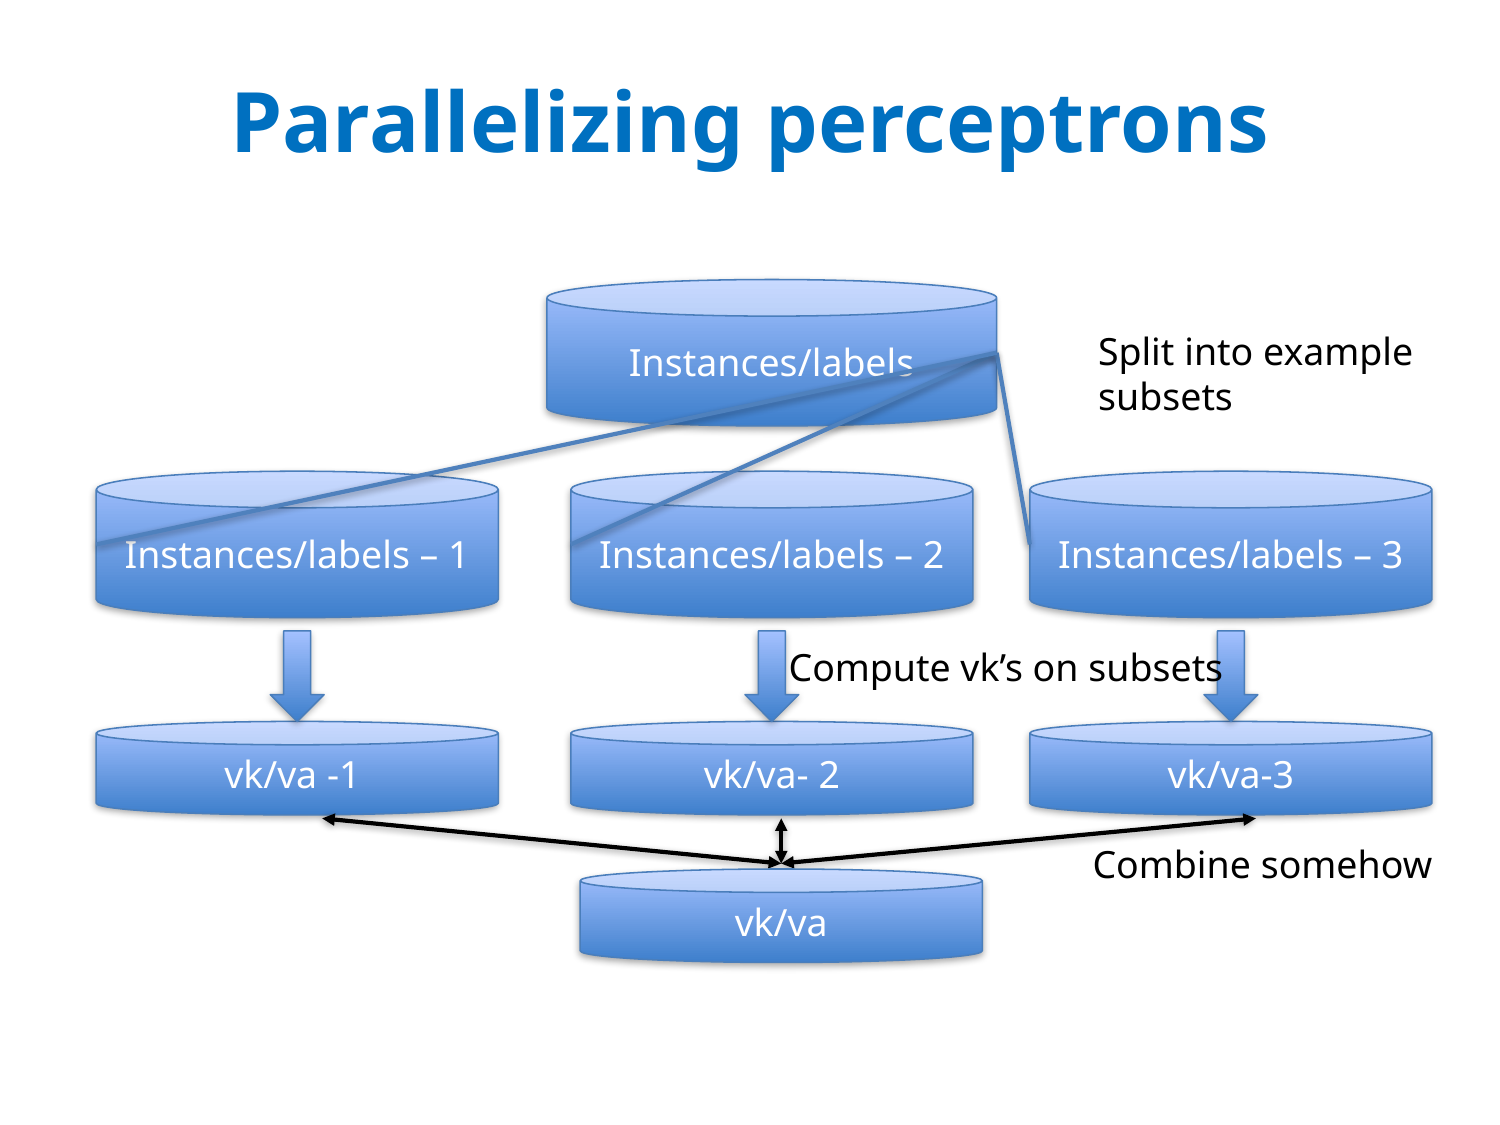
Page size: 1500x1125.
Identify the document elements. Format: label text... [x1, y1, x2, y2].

text_box [744, 630, 798, 723]
text_box [1205, 630, 1259, 723]
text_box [773, 425, 1232, 472]
text_box Instances/labels – 2 [570, 479, 974, 619]
text_box Instances/labels – 1 [95, 470, 291, 541]
text_box Instances/labels [546, 278, 998, 424]
text_box Split into example subsets [1083, 321, 1462, 426]
text_box Instances/labels – 3 [1029, 470, 1433, 619]
text_box vk/va -1 [95, 720, 500, 816]
text_box [269, 630, 325, 723]
text_box Combine somehow [1077, 833, 1448, 893]
text_box vk/va [579, 871, 984, 964]
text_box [321, 818, 1257, 864]
text_box Compute vk’s on subsets [773, 637, 1239, 697]
title Parallelizing perceptrons [75, 45, 1425, 194]
text_box vk/va- 2 [570, 720, 974, 816]
text_box vk/va-3 [1029, 720, 1433, 816]
text_box Instances/labels – 1 [95, 479, 500, 619]
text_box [296, 425, 773, 472]
